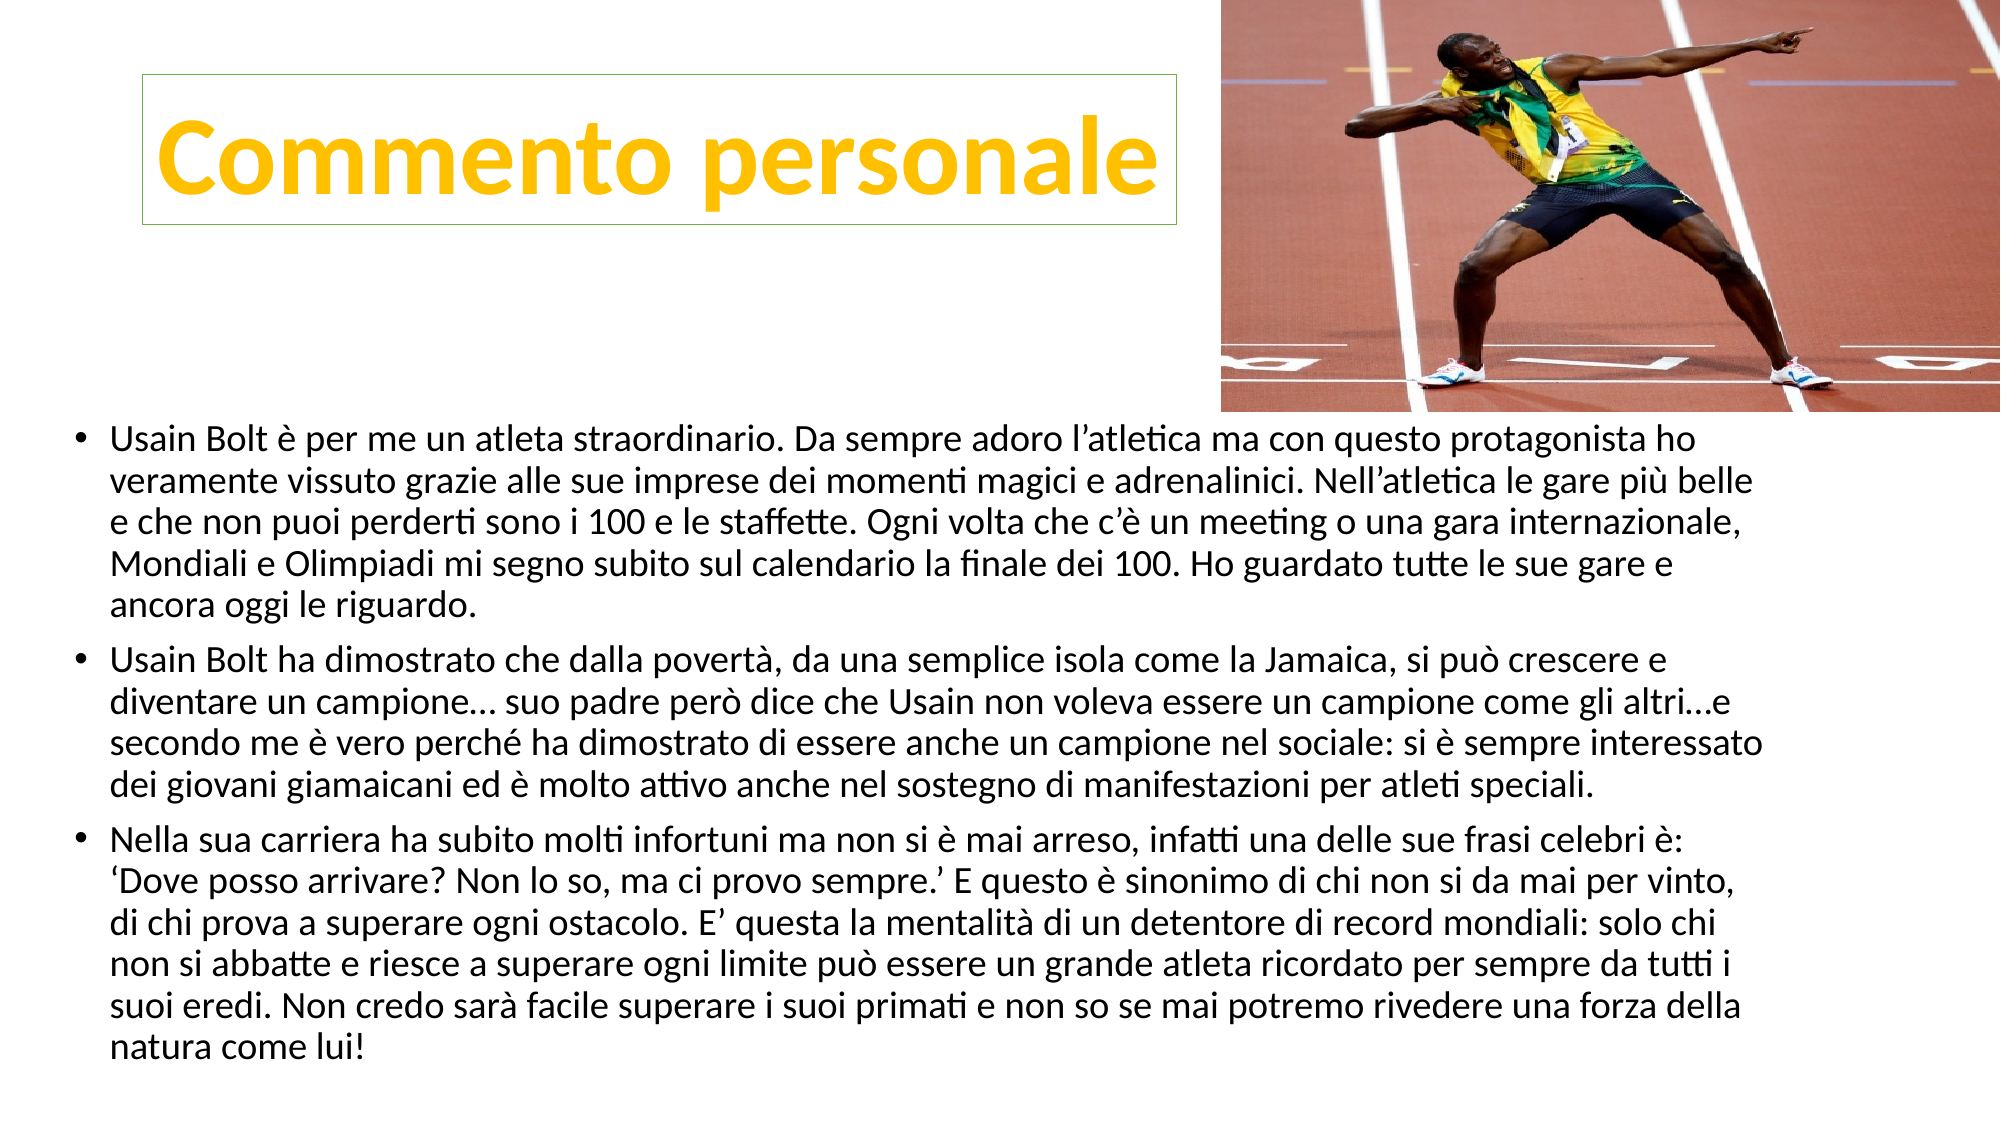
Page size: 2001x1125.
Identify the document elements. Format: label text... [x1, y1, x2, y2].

text_box Commento personale [142, 74, 1177, 225]
list Usain Bolt è per me un atleta straordinario. Da sempre adoro l’atletica ma con questo protagonista ho veramente vissuto grazie alle sue imprese dei momenti magici e adrenalinici. Nell’atletica le gare più belle e che non puoi perderti sono i 100 e le staffette. Ogni volta che c’è un meeting o una gara internazionale, Mondiali e Olimpiadi mi segno subito sul calendario la finale dei 100. Ho guardato tutte le sue gare e ancora oggi le riguardo. Usain Bolt ha dimostrato che dalla povertà, da una semplice isola come la Jamaica, si può crescere e diventare un campione… suo padre però dice che Usain non voleva essere un campione come gli altri…e secondo me è vero perché ha dimostrato di essere anche un campione nel sociale: si è sempre interessato dei giovani giamaicani ed è molto attivo anche nel sostegno di manifestazioni per atleti speciali. Nella sua carriera ha subito molti infortuni ma non si è mai arreso, infatti una delle sue frasi celebri è: ‘Dove posso arrivare? Non lo so, ma ci provo sempre.’ E questo è sinonimo di chi non si da mai per vinto, di chi prova a superare ogni ostacolo. E’ questa la mentalità di un detentore di record mondiali: solo chi non si abbatte e riesce a superare ogni limite può essere un grande atleta ricordato per sempre da tutti i suoi eredi. Non credo sarà facile superare i suoi primati e non so se mai potremo rivedere una forza della natura come lui! [59, 411, 1785, 1125]
picture [1221, 0, 2000, 412]
